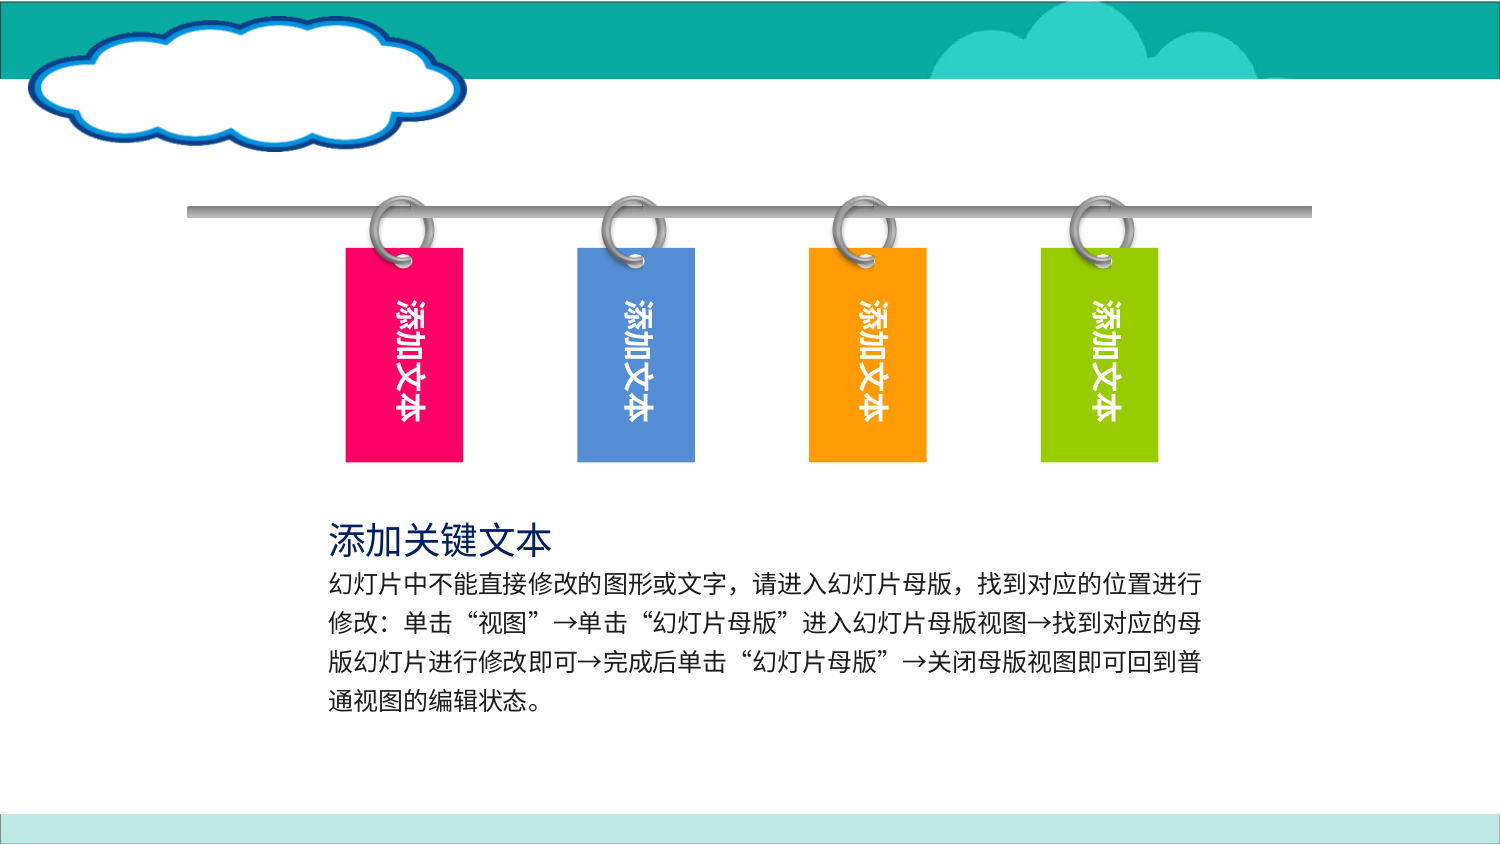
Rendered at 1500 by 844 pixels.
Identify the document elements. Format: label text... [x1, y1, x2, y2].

text_box [577, 247, 695, 463]
text_box 添加文本 [370, 290, 439, 433]
picture [1060, 191, 1143, 275]
text_box 添加文本 [833, 290, 902, 433]
picture [0, 0, 1500, 152]
text_box [1040, 247, 1159, 463]
text_box [905, 206, 1060, 218]
picture [592, 191, 675, 275]
picture [823, 191, 905, 275]
text_box 添加文本 [1065, 290, 1134, 433]
picture [360, 191, 443, 275]
picture [0, 815, 1500, 844]
text_box [809, 247, 927, 463]
text_box 添加关键文本 [313, 486, 606, 552]
text_box 添加文本 [597, 290, 666, 433]
text_box 幻灯片中不能直接修改的图形或文字，请进入幻灯片母版，找到对应的位置进行修改：单击“视图”→单击“幻灯片母版”进入幻灯片母版视图→找到对应的母版幻灯片进行修改即可→完成后单击“幻灯片母版”→关闭母版视图即可回到普通视图的编辑状态。 [313, 552, 1222, 724]
text_box [345, 247, 464, 463]
text_box [187, 206, 360, 218]
text_box [675, 206, 823, 218]
text_box [443, 206, 592, 218]
text_box [1143, 206, 1313, 218]
